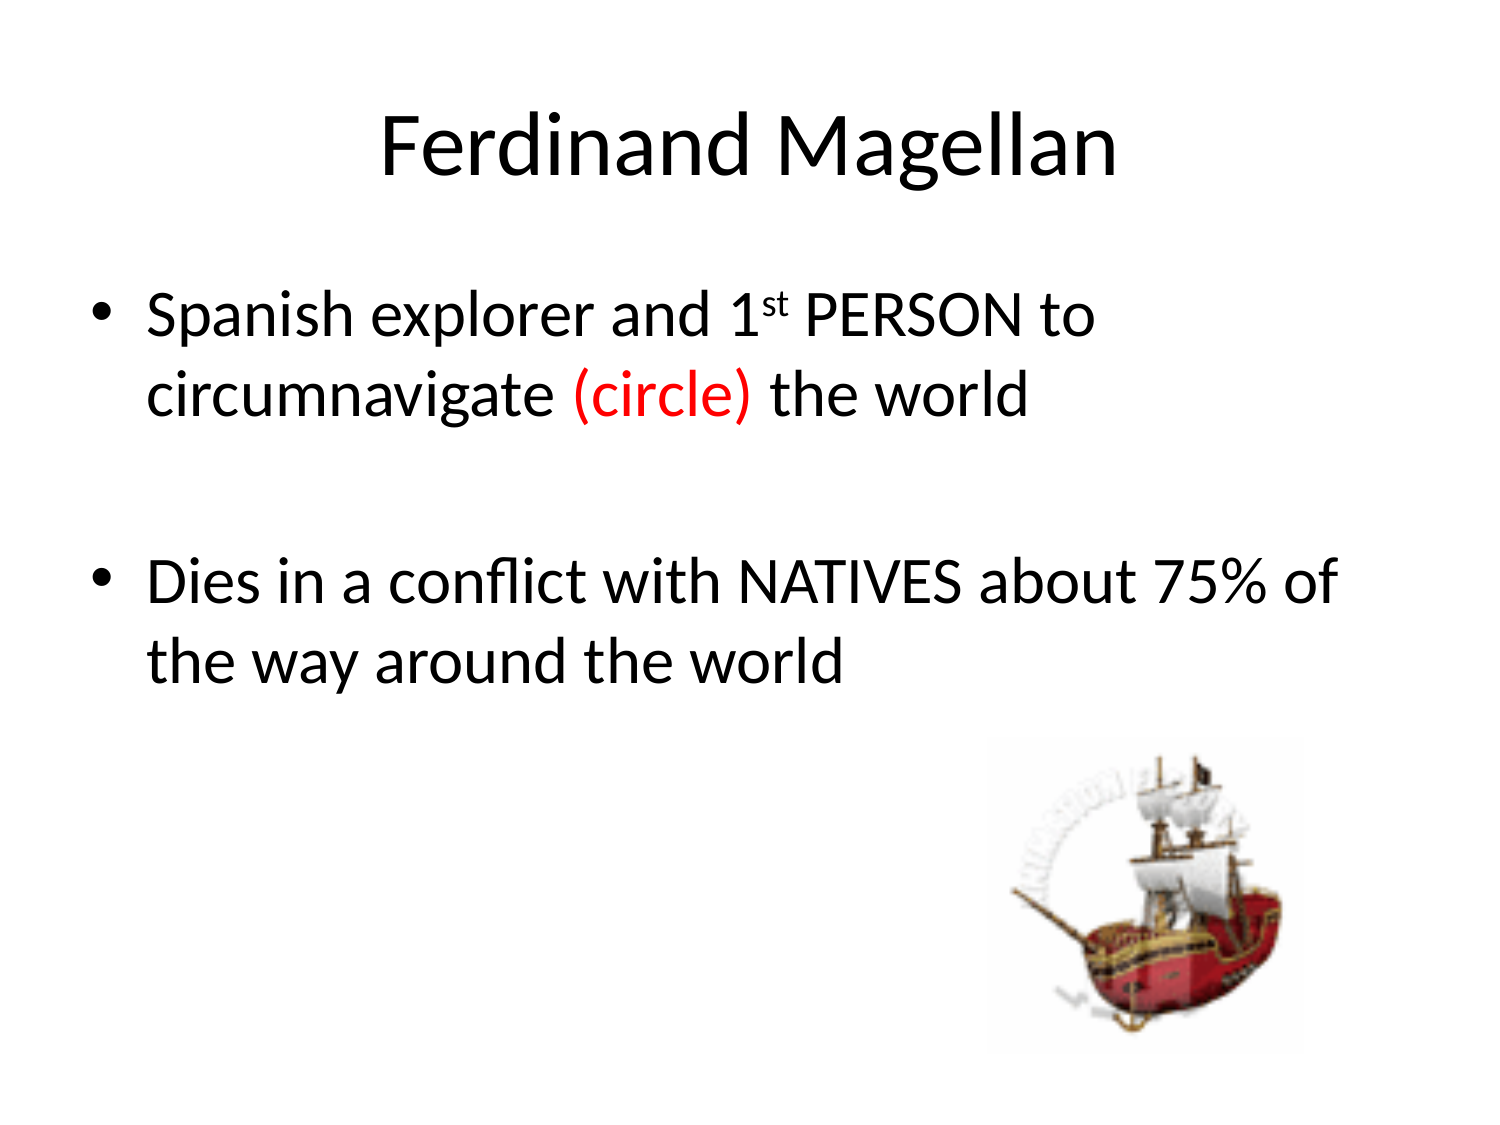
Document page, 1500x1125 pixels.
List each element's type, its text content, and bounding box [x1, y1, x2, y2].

title Ferdinand Magellan [75, 45, 1425, 233]
picture [987, 737, 1304, 1054]
list Spanish explorer and 1st PERSON to circumnavigate (circle) the world Dies in a conflict with NATIVES about 75% of the way around the world [75, 262, 1425, 1005]
